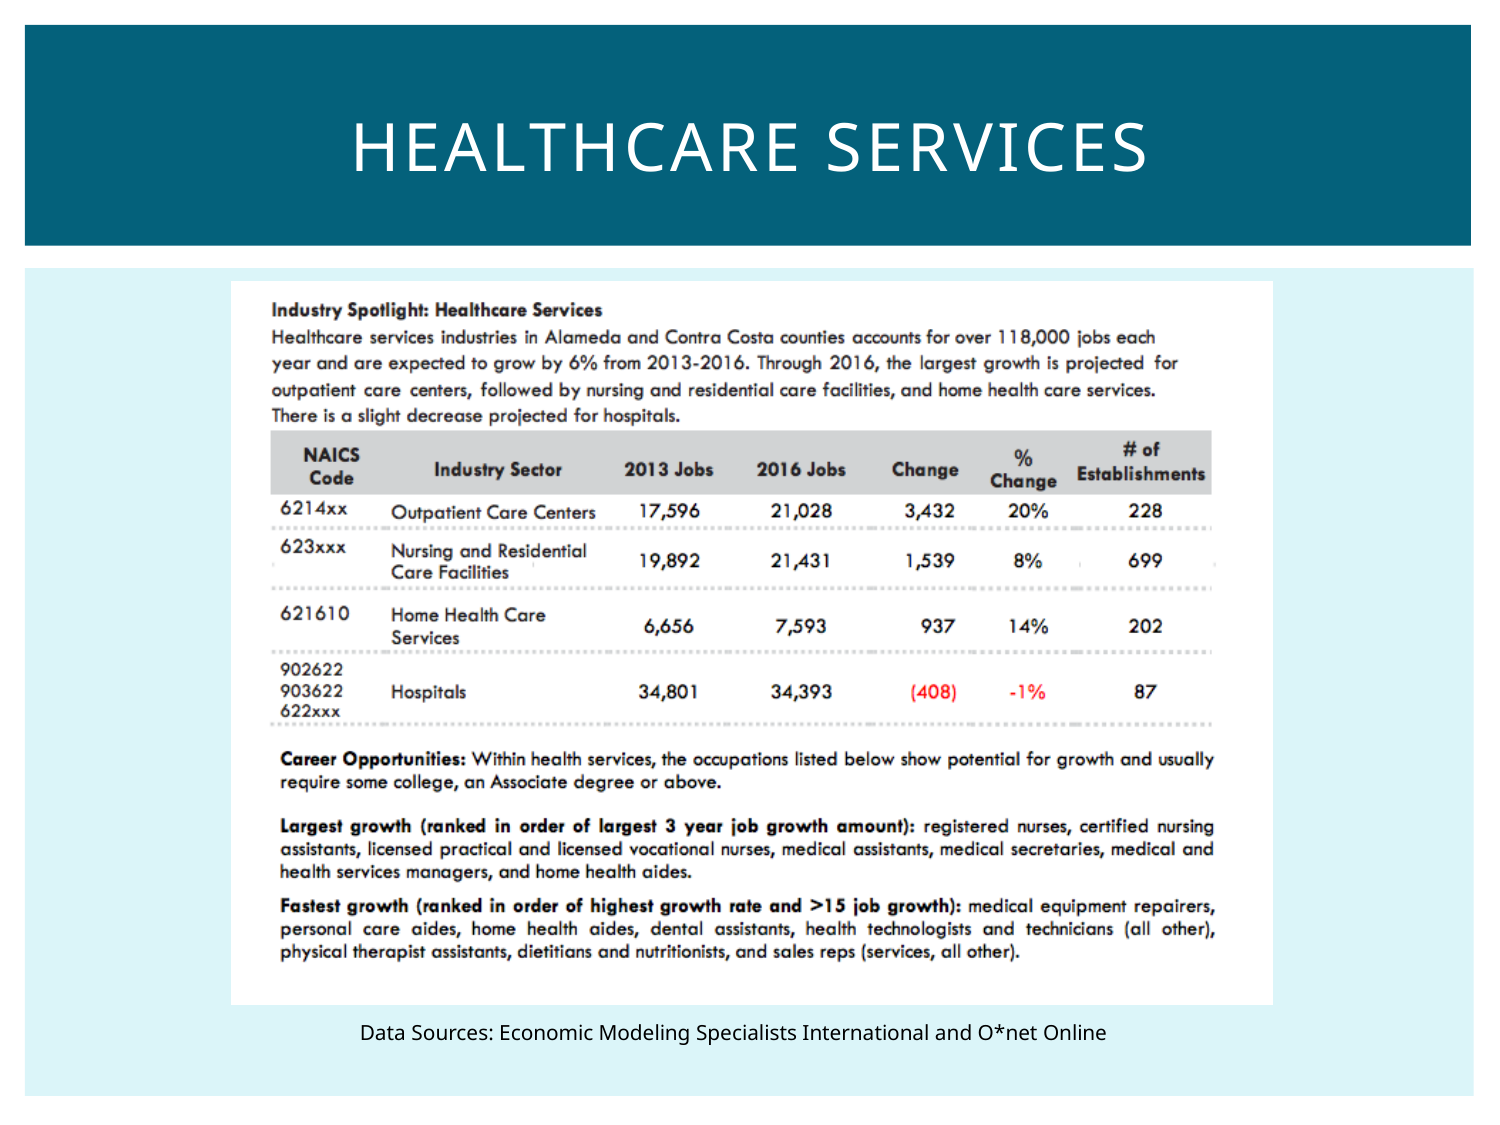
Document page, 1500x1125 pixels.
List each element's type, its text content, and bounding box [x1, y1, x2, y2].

text_box Data Sources: Economic Modeling Specialists International and O*net Online [344, 1013, 1128, 1078]
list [62, 281, 1442, 1006]
title HEALTHCARE SERVICES [62, 58, 1438, 232]
